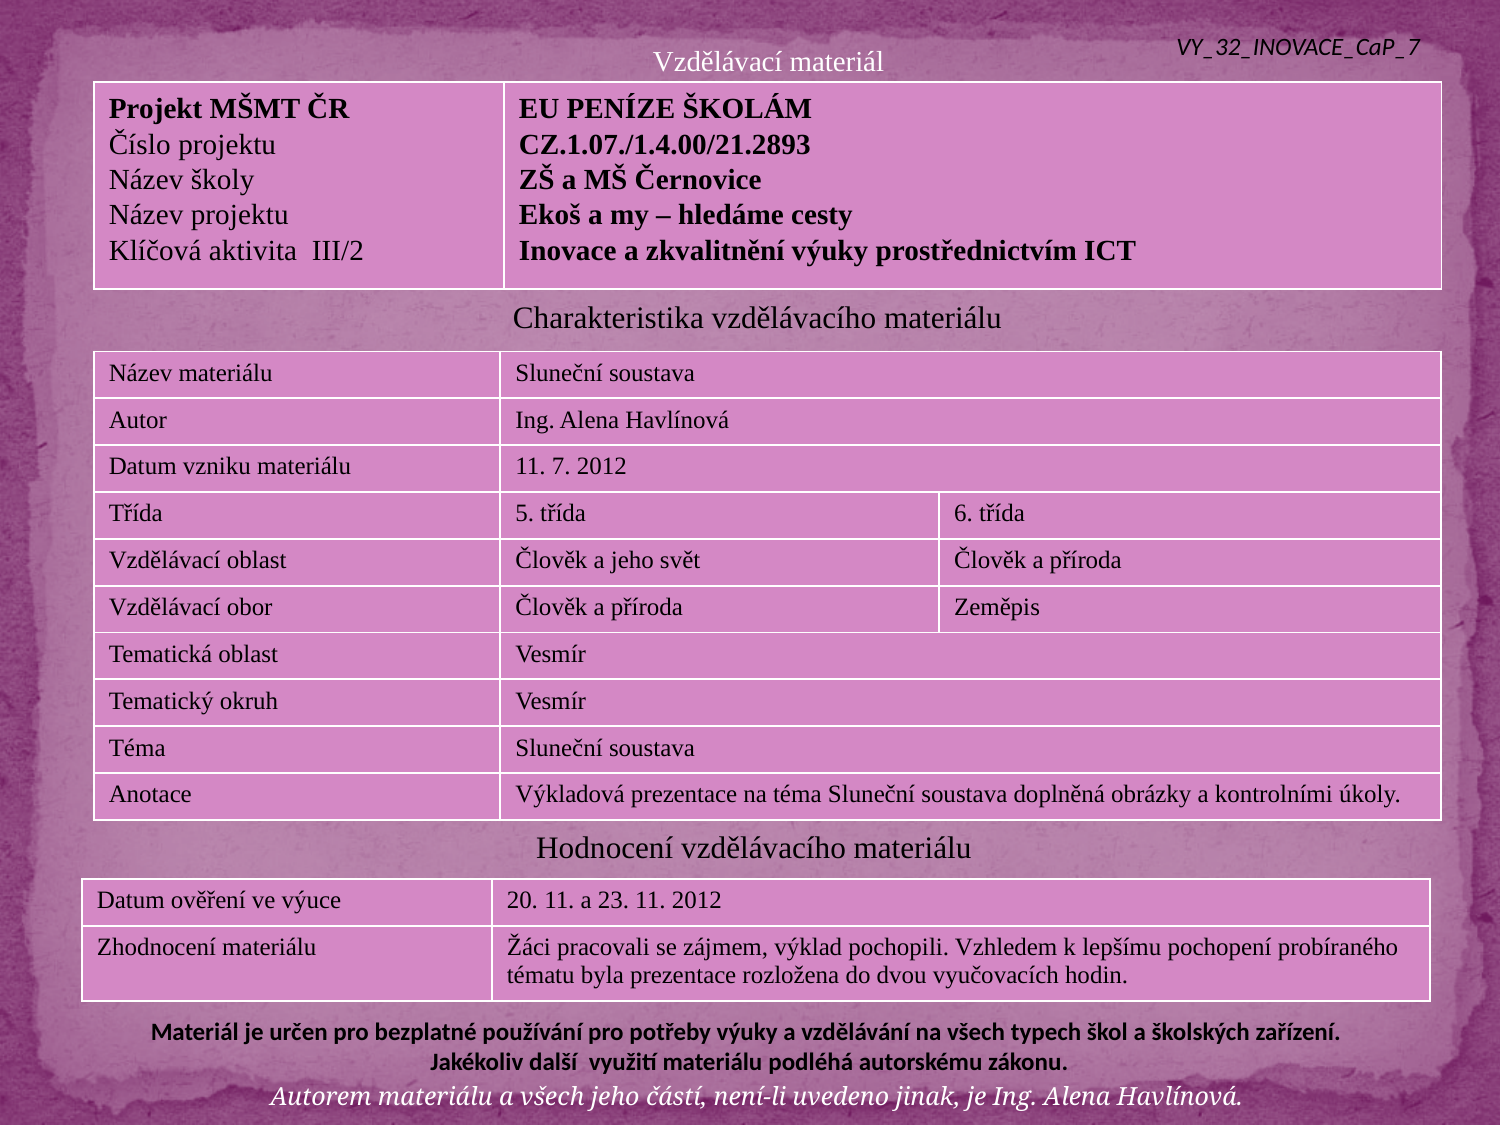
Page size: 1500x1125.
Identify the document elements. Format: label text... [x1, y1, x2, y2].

text_box Hodnocení vzdělávacího materiálu [515, 820, 993, 873]
table_cell Datum vzniku materiálu [95, 446, 499, 491]
table_cell Třída [95, 493, 499, 538]
table_header 20. 11. a 23. 11. 2012 [493, 880, 1429, 925]
table_cell Tematická oblast [95, 633, 499, 678]
table_cell Vzdělávací obor [95, 587, 499, 632]
table_cell Člověk a příroda [940, 540, 1440, 585]
text_box Materiál je určen pro bezplatné používání pro potřeby výuky a vzdělávání na všech typech škol a školských zařízení. Jakékoliv další využití materiálu podléhá autorskému zákonu. [0, 1008, 1500, 1083]
table_header Datum ověření ve výuce [83, 880, 491, 925]
table_cell Autor [95, 399, 499, 444]
table_cell Člověk a jeho svět [501, 540, 938, 585]
table_cell Zeměpis [940, 587, 1440, 632]
table_cell Zhodnocení materiálu [83, 927, 491, 1000]
table_cell Ing. Alena Havlínová [501, 399, 1440, 444]
table_header Název materiálu [95, 352, 499, 397]
text_box Autorem materiálu a všech jeho částí, není-li uvedeno jinak, je Ing. Alena Havlínová. [187, 1083, 1328, 1125]
table_cell Sluneční soustava [501, 727, 1440, 772]
table_cell Výkladová prezentace na téma Sluneční soustava doplněná obrázky a kontrolními úkoly. [501, 774, 1440, 819]
text_box [93, 996, 1454, 1008]
table_cell 5. třída [501, 493, 938, 538]
table_header EU PENÍZE ŠKOLÁM CZ.1.07./1.4.00/21.2893 ZŠ a MŠ Černovice Ekoš a my – hledáme cesty Inovace a zkvalitnění výuky prostřednictvím ICT [505, 83, 1441, 288]
table_header Charakteristika vzdělávacího materiálu [258, 293, 1258, 345]
text_box VY_32_INOVACE_CaP_7 [1161, 23, 1436, 69]
table_header Projekt MŠMT ČR Číslo projektu Název školy Název projektu Klíčová aktivita III/2 [95, 83, 503, 288]
table_cell Anotace [95, 774, 499, 819]
table_cell Tematický okruh [95, 680, 499, 725]
table_cell 11. 7. 2012 [501, 446, 1440, 491]
table_cell Vesmír [501, 633, 1440, 678]
table_cell Žáci pracovali se zájmem, výklad pochopili. Vzhledem k lepšímu pochopení probíraného tématu byla prezentace rozložena do dvou vyučovacích hodin. [493, 927, 1429, 996]
text_box Vzdělávací materiál [93, 35, 1444, 996]
table_cell Vzdělávací oblast [95, 540, 499, 585]
table_cell 6. třída [940, 493, 1440, 538]
table_cell Téma [95, 727, 499, 772]
table_cell Vesmír [501, 680, 1440, 725]
table_cell Člověk a příroda [501, 587, 938, 632]
table_header Sluneční soustava [501, 352, 1440, 397]
